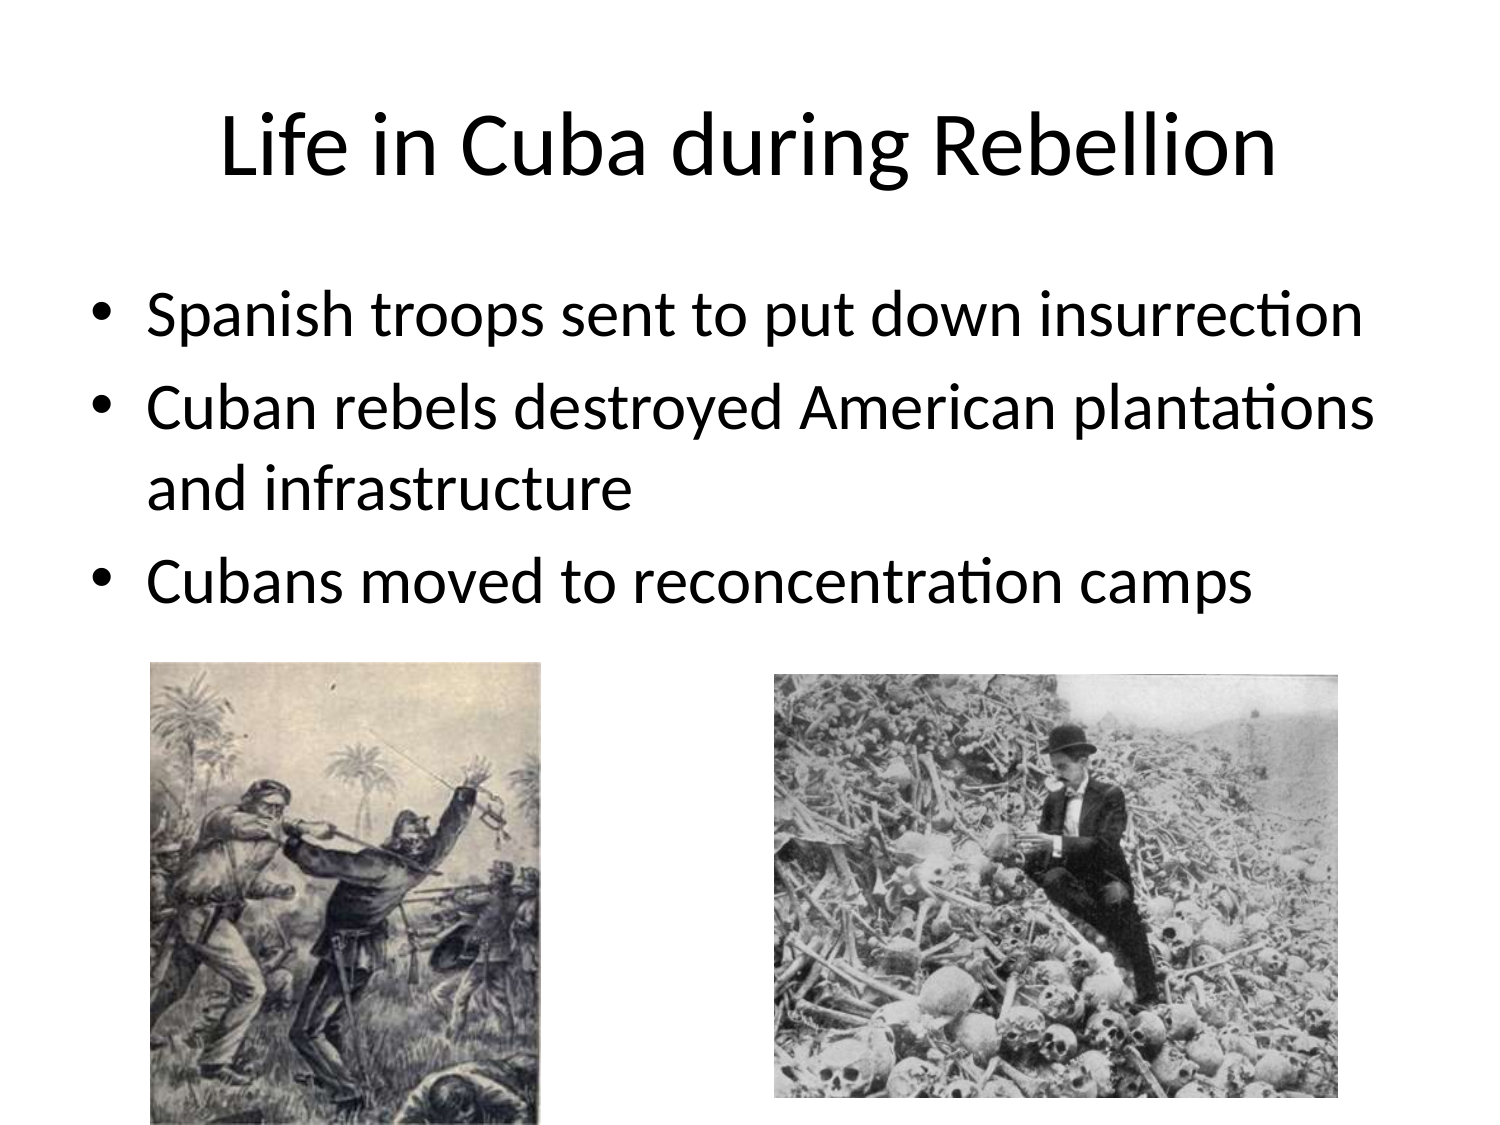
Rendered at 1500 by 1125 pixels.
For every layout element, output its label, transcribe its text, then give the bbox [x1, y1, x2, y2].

picture [774, 674, 1338, 1098]
picture [149, 662, 541, 1125]
list Spanish troops sent to put down insurrection Cuban rebels destroyed American plantations and infrastructure Cubans moved to reconcentration camps [75, 262, 1425, 1005]
title Life in Cuba during Rebellion [75, 45, 1425, 233]
